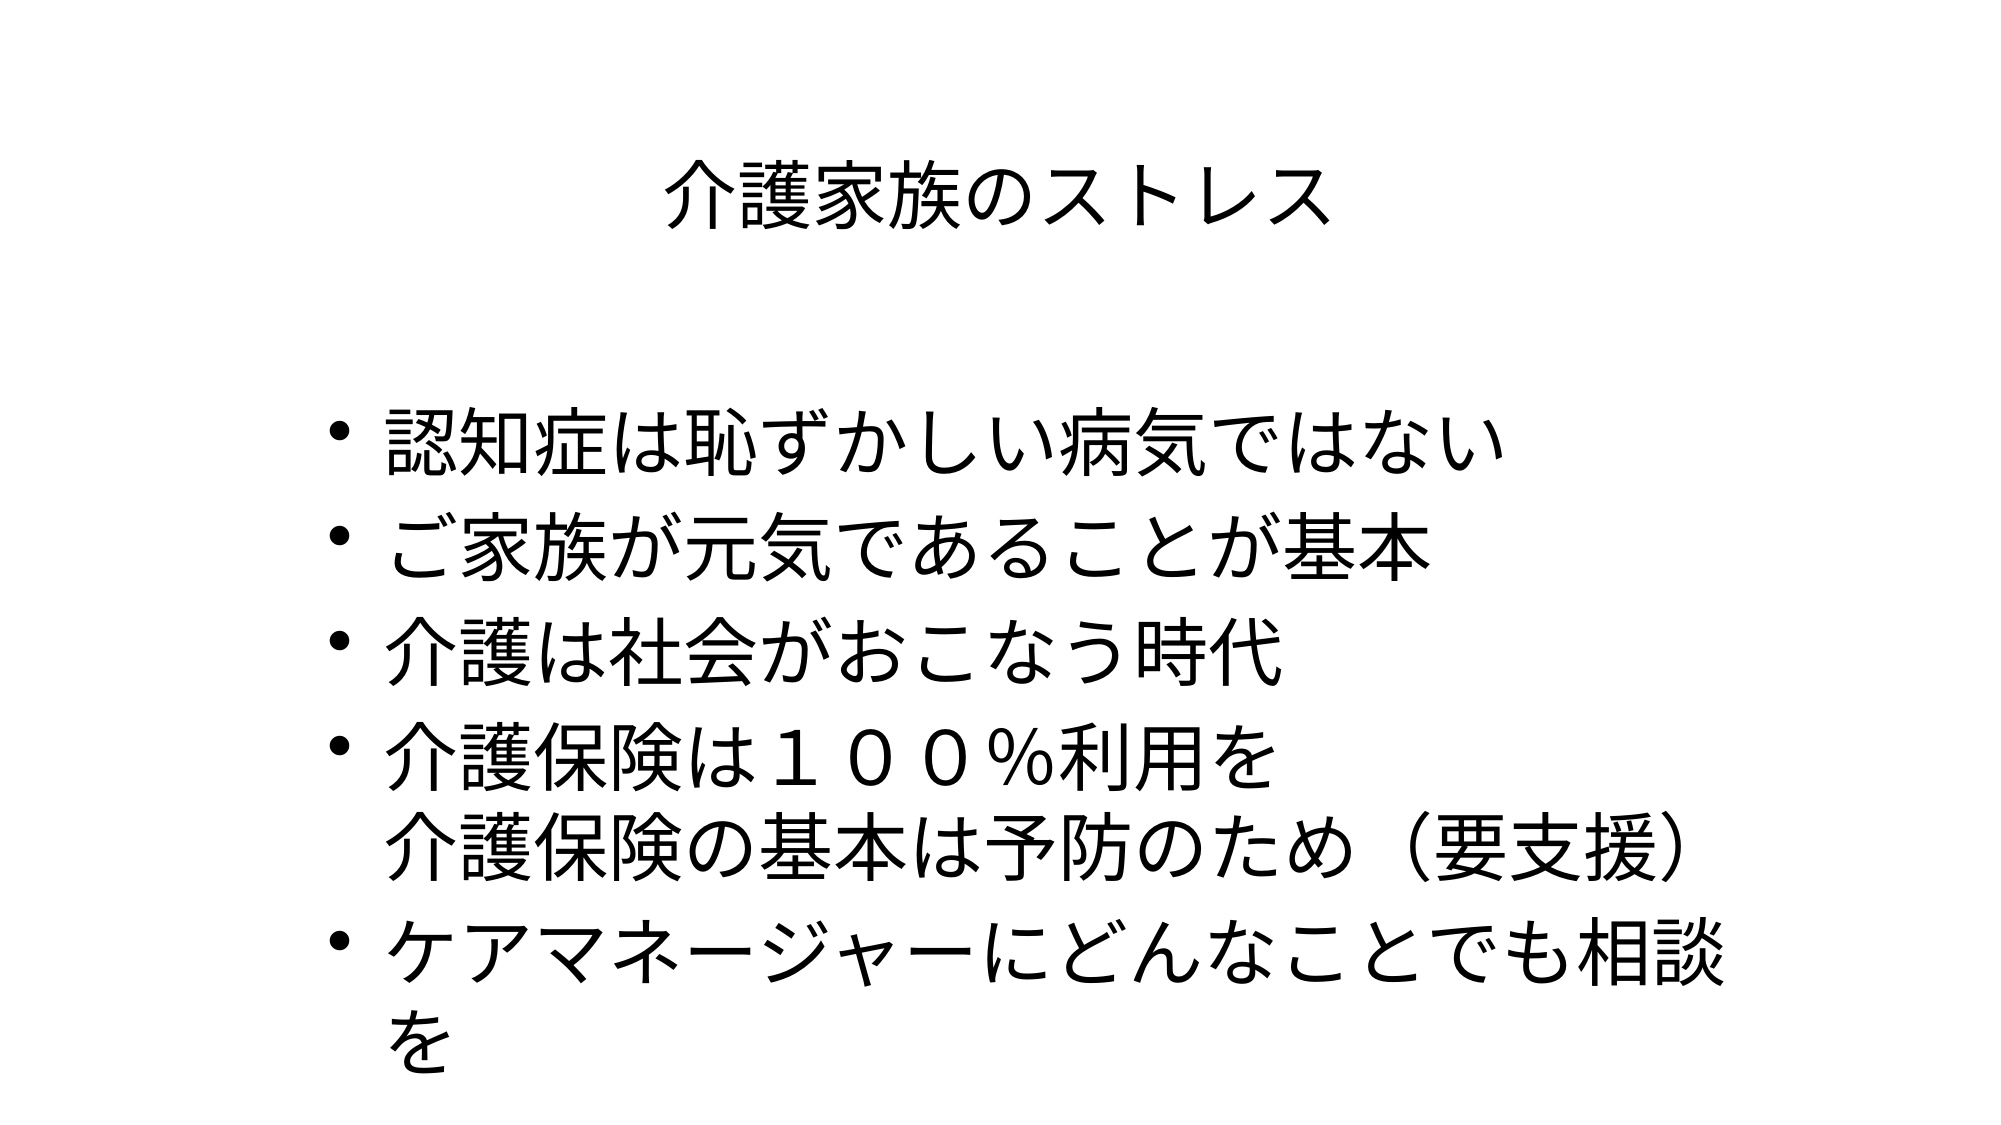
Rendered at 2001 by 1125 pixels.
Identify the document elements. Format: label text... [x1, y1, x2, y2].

list 認知症は恥ずかしい病気ではない ご家族が元気であることが基本 介護は社会がおこなう時代 介護保険は１００％利用を 介護保険の基本は予防のため（要支援） ケアマネージャーにどんなことでも相談を [312, 387, 1751, 1076]
title 介護家族のストレス [149, 99, 1851, 288]
